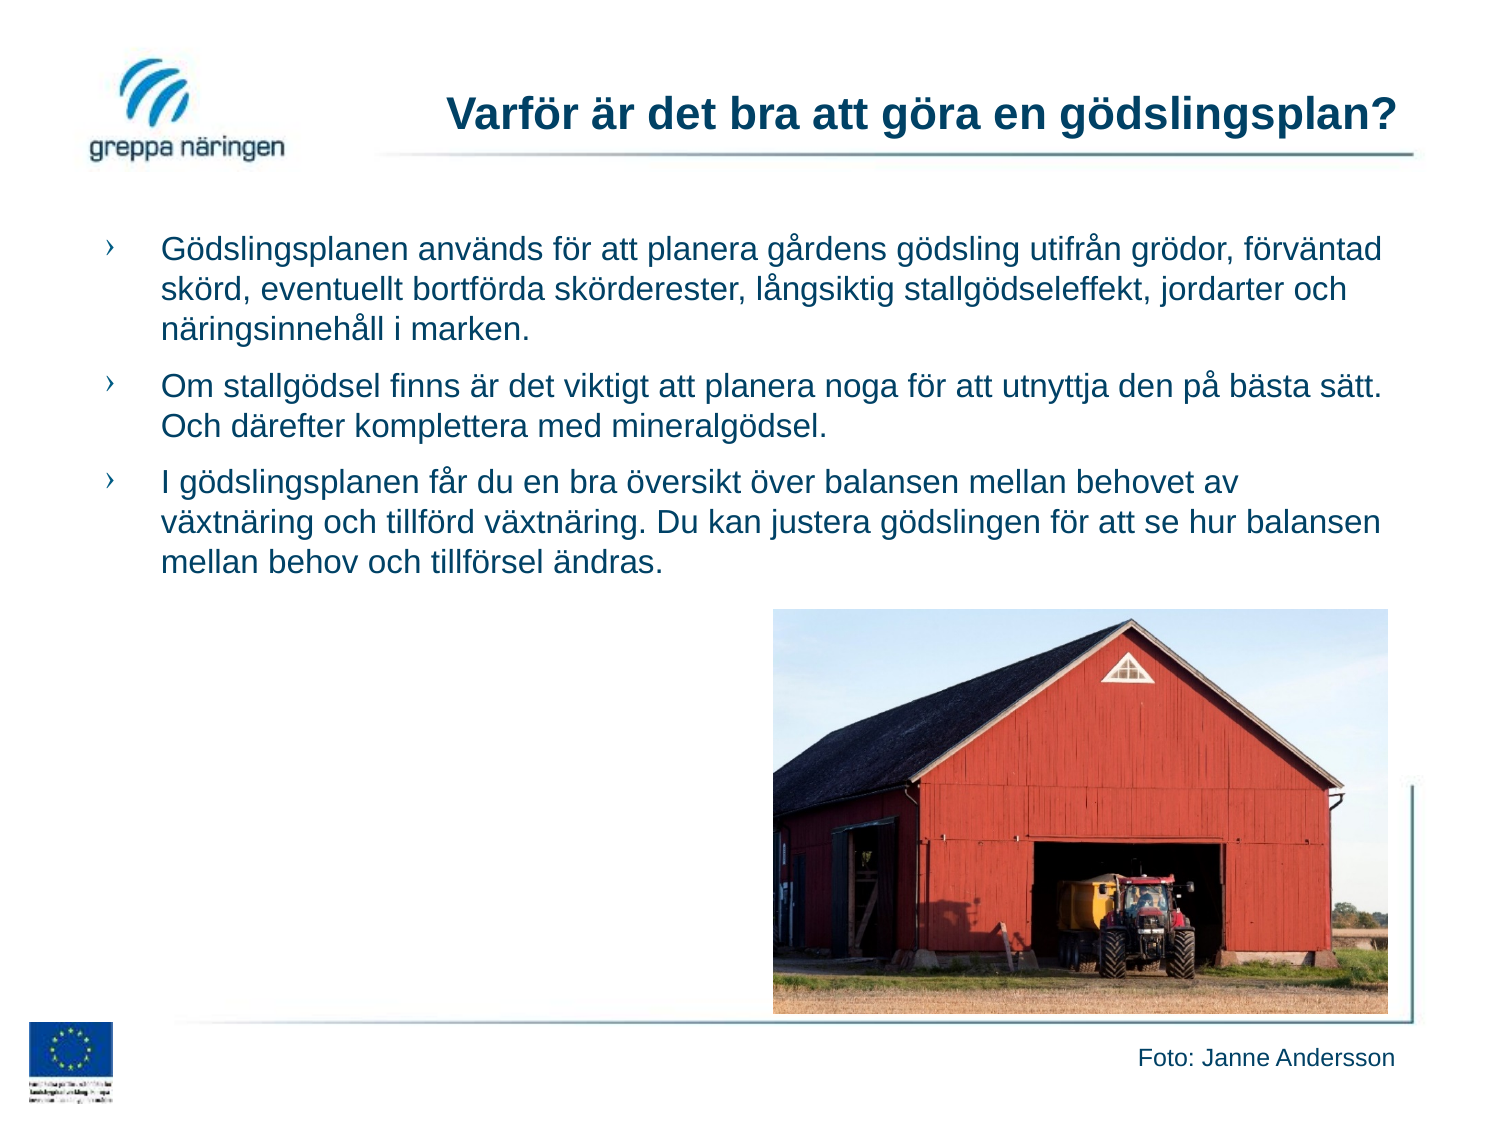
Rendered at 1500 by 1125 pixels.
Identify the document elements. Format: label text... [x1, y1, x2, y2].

list Gödslingsplanen används för att planera gårdens gödsling utifrån grödor, förväntad skörd, eventuellt bortförda skörderester, långsiktig stallgödseleffekt, jordarter och näringsinnehåll i marken. Om stallgödsel finns är det viktigt att planera noga för att utnyttja den på bästa sätt. Och därefter komplettera med mineralgödsel. I gödslingsplanen får du en bra översikt över balansen mellan behovet av växtnäring och tillförd växtnäring. Du kan justera gödslingen för att se hur balansen mellan behov och tillförsel ändras. [89, 219, 1412, 873]
text_box Foto: Janne Andersson [174, 1034, 1411, 1079]
picture [0, 609, 1500, 1104]
title Varför är det bra att göra en gödslingsplan? [91, 66, 1415, 156]
picture [0, 0, 1500, 172]
